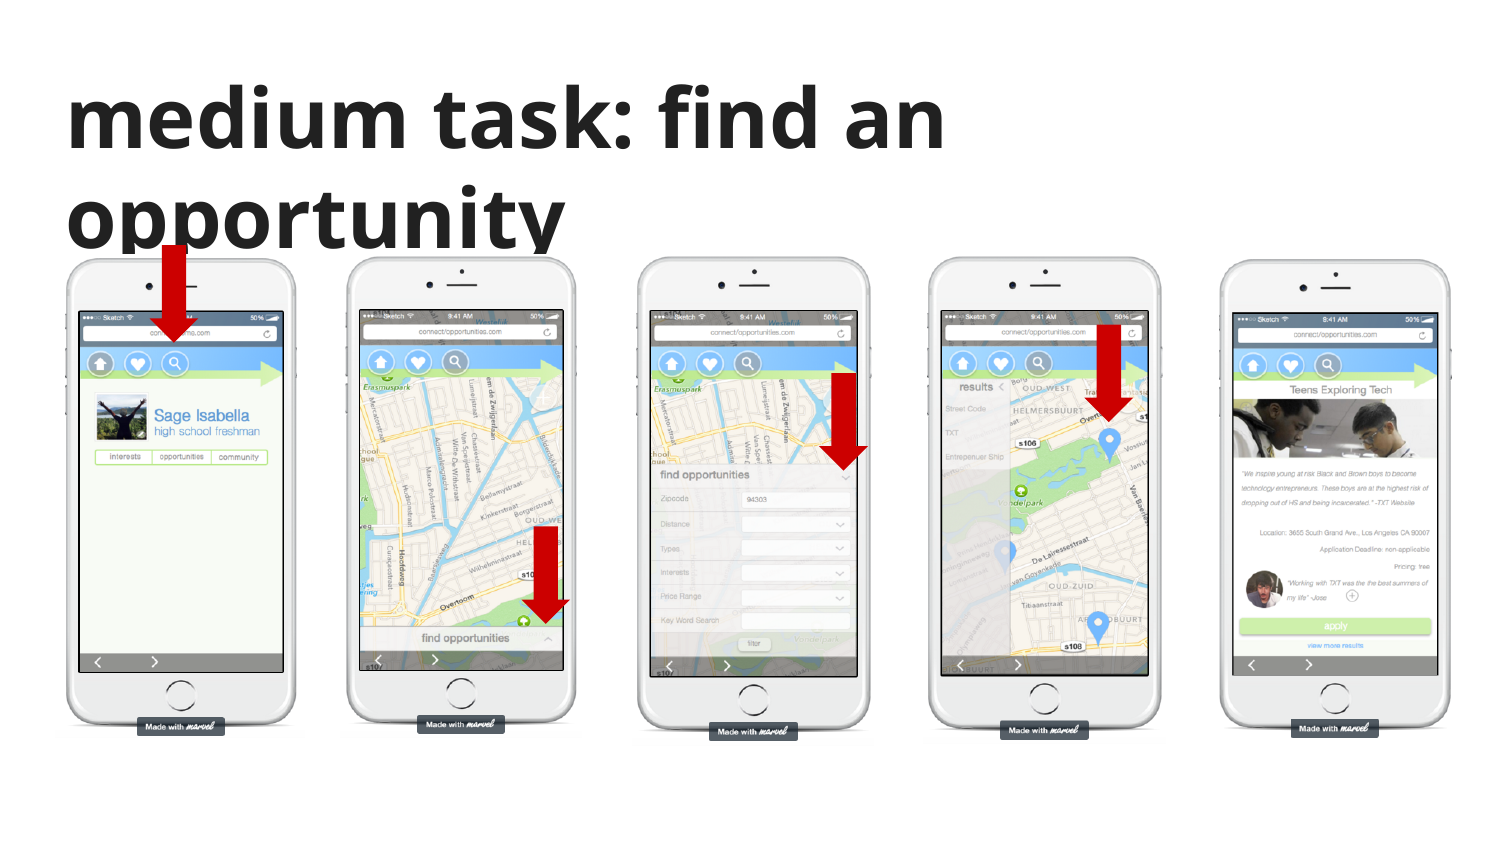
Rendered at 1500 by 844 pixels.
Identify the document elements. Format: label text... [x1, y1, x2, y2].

picture [340, 254, 583, 738]
picture [1214, 254, 1457, 746]
picture [54, 254, 305, 738]
title medium task: find an opportunity [50, 50, 1451, 174]
picture [923, 254, 1166, 744]
picture [631, 254, 874, 746]
text_box [161, 245, 187, 252]
